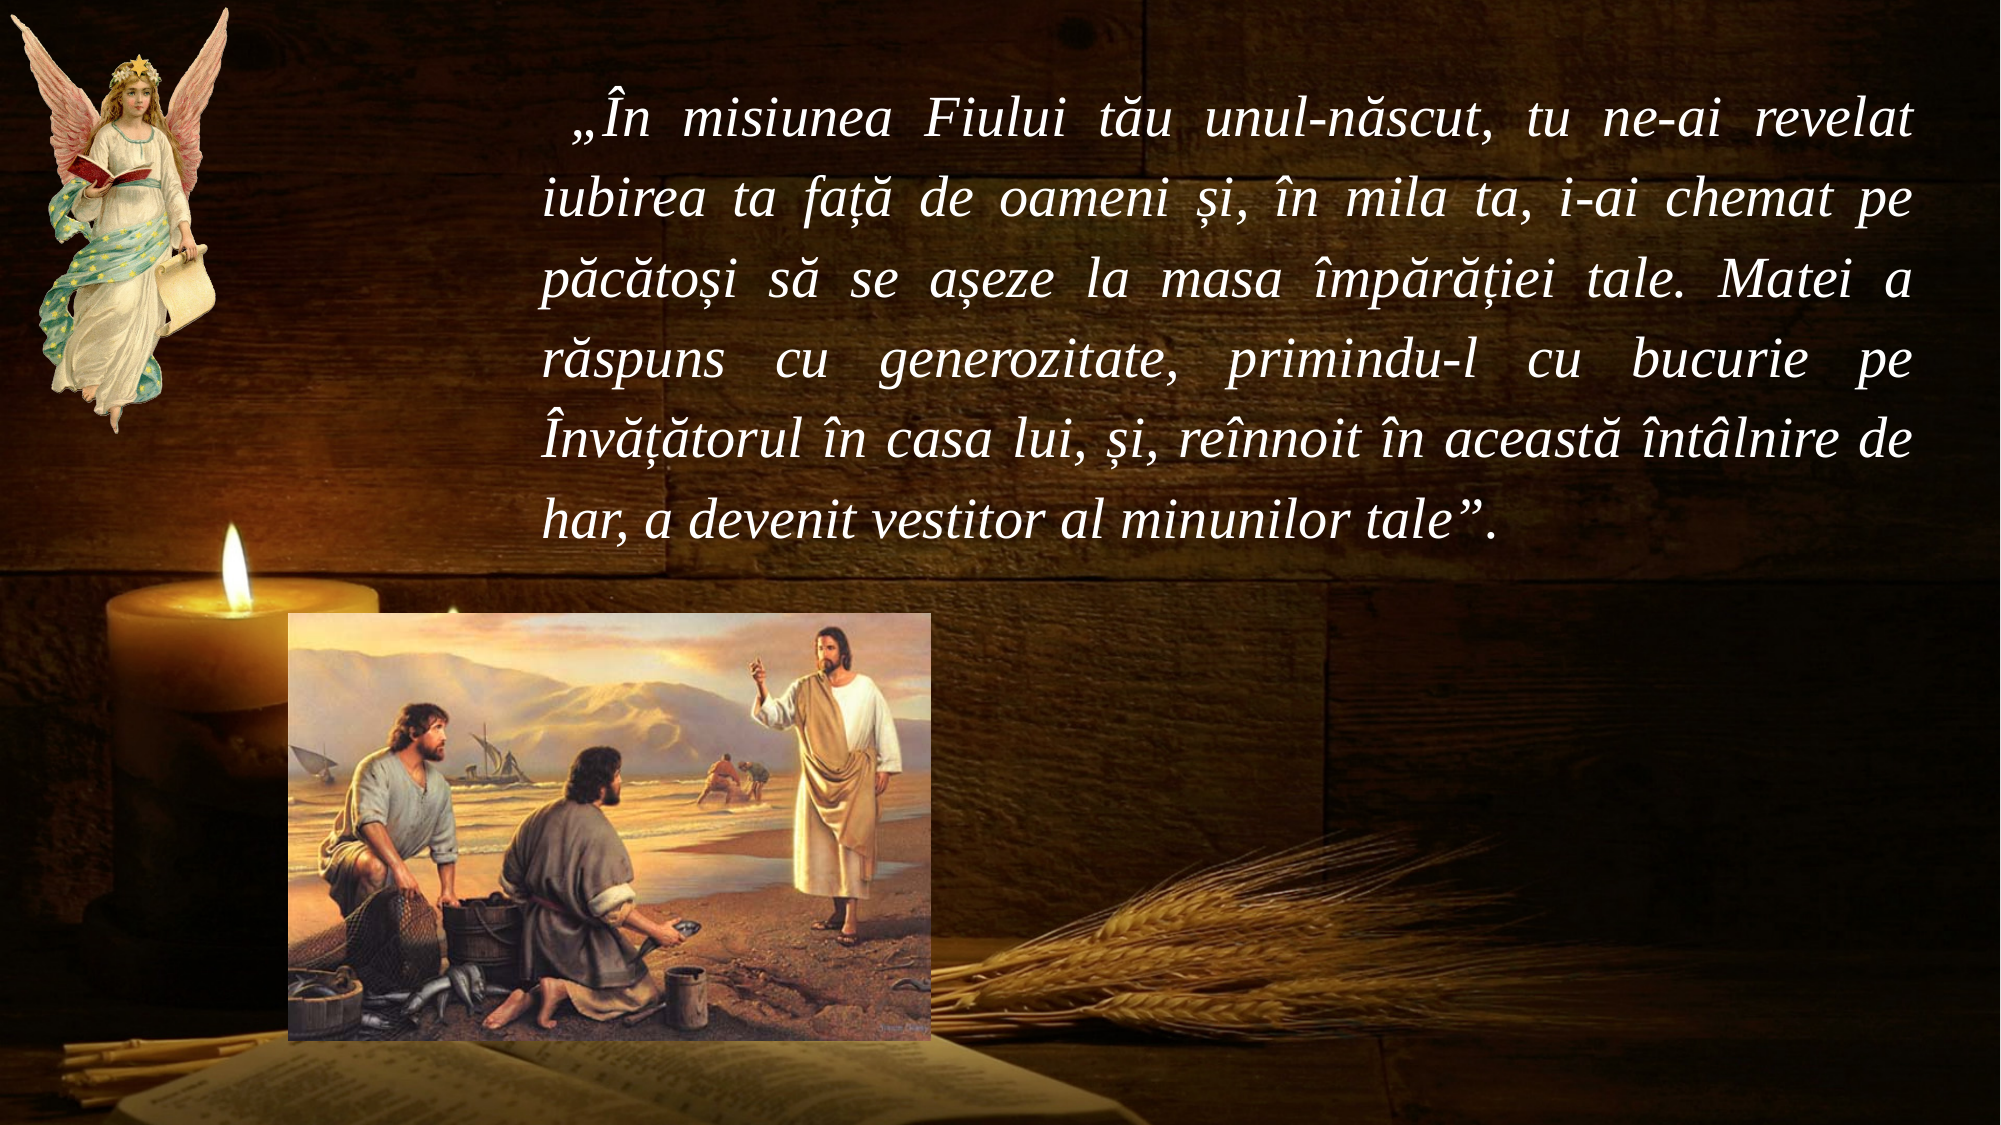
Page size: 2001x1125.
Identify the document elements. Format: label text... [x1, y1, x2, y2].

text_box „În misiunea Fiului tău unul-născut, tu ne-ai revelat iubirea ta față de oameni și, în mila ta, i-ai chemat pe păcătoși să se așeze la masa împărăției tale. Matei a răspuns cu generozitate, primindu-l cu bucurie pe Învățătorul în casa lui, și, reînnoit în această întâlnire de har, a devenit vestitor al minunilor tale”. [526, 59, 1930, 558]
picture [0, 0, 2001, 1125]
